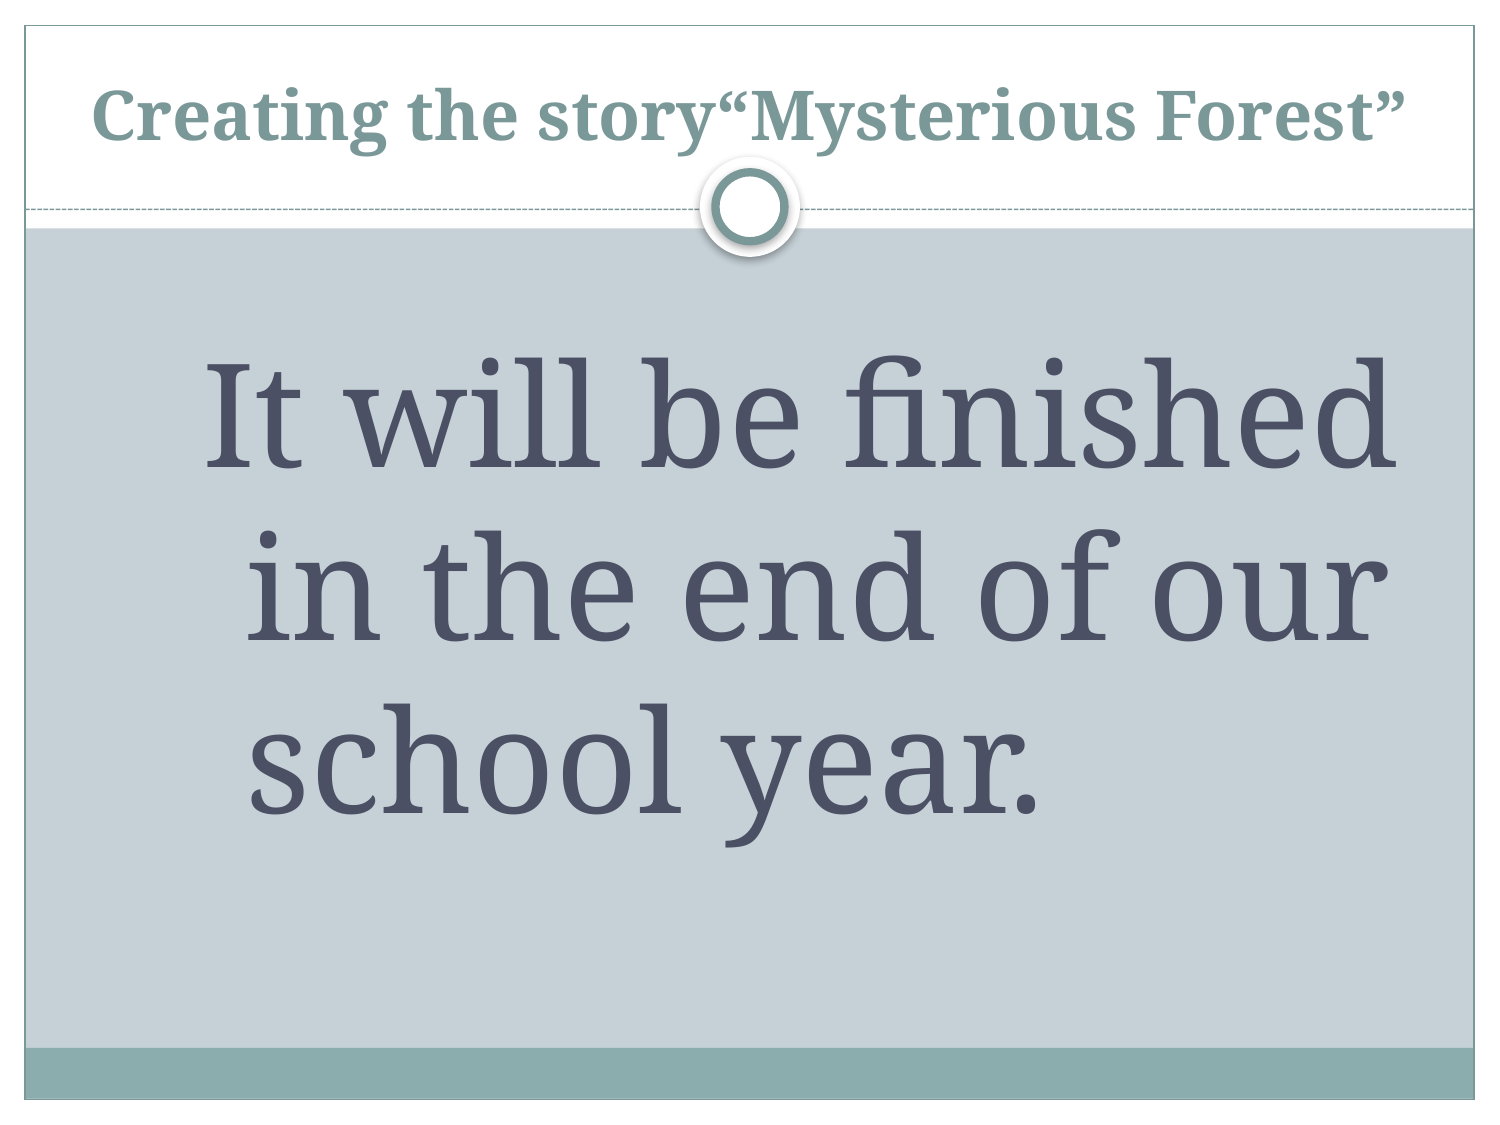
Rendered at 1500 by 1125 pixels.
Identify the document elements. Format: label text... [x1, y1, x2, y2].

title Creating the story“Mysterious Forest” [49, 37, 1450, 162]
list It will be finished in the end of our school year. [187, 316, 1445, 1001]
